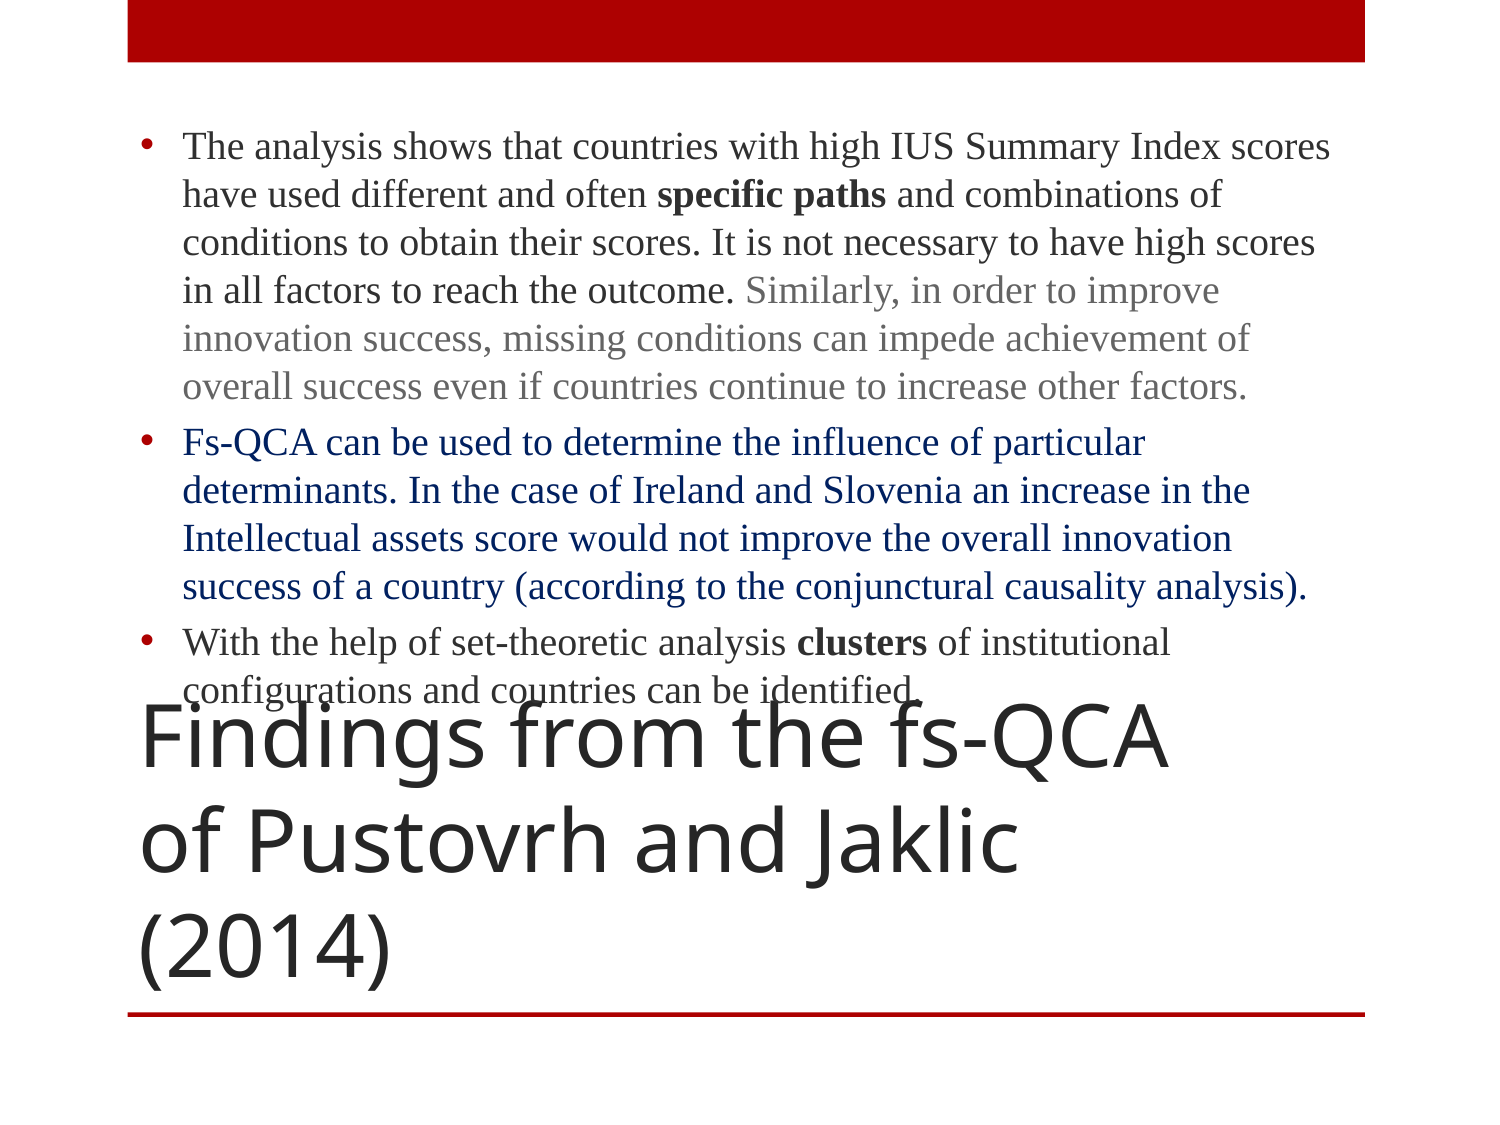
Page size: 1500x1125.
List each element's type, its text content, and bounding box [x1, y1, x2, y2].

list The analysis shows that countries with high IUS Summary Index scores have used different and often specific paths and combinations of conditions to obtain their scores. It is not necessary to have high scores in all factors to reach the outcome. Similarly, in order to improve innovation success, missing conditions can impede achievement of overall success even if countries continue to increase other factors. Fs-QCA can be used to determine the influence of particular determinants. In the case of Ireland and Slovenia an increase in the Intellectual assets score would not improve the overall innovation success of a country (according to the conjunctural causality analysis). With the help of set-theoretic analysis clusters of institutional configurations and countries can be identified. [125, 112, 1363, 750]
title Findings from the fs-QCA of Pustovrh and Jaklic (2014) [123, 798, 1237, 1003]
